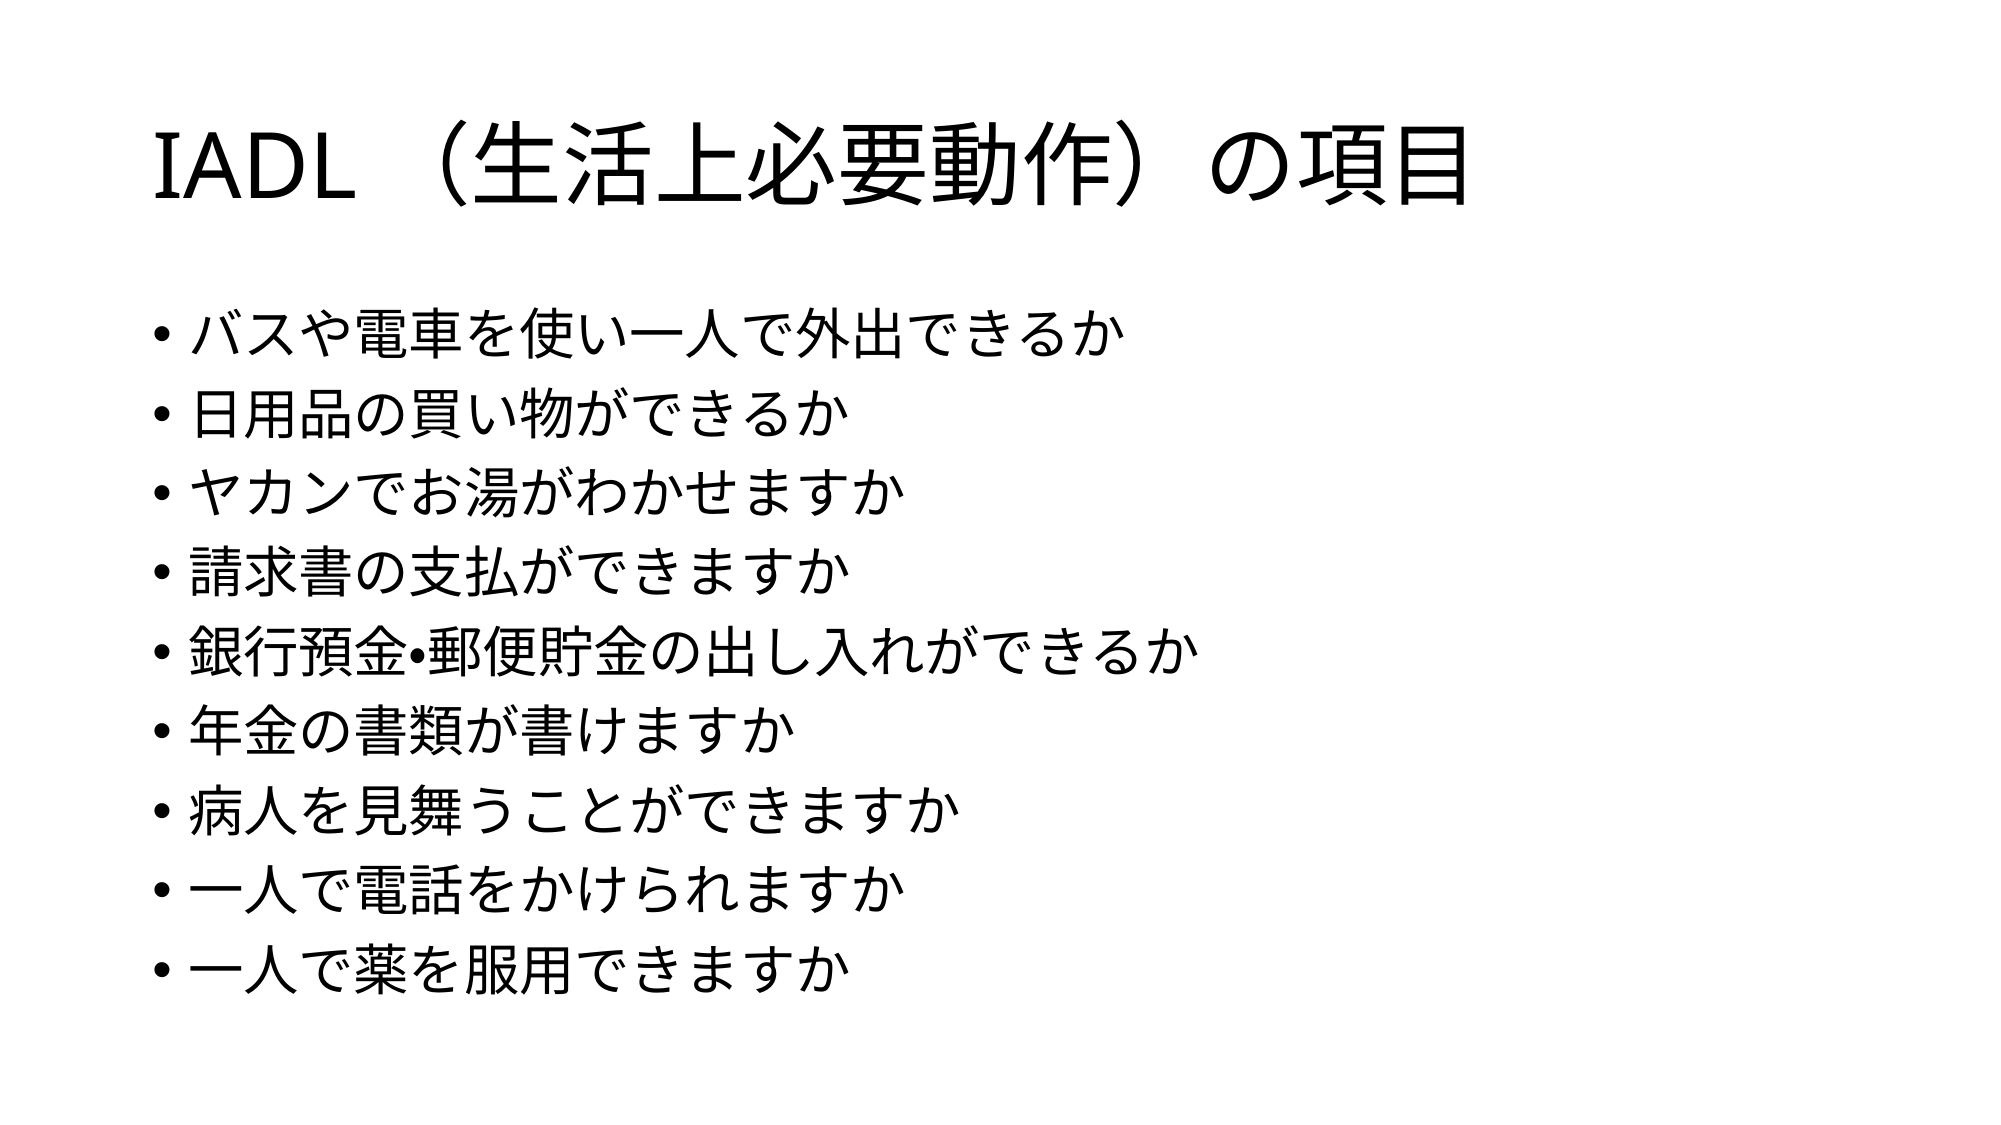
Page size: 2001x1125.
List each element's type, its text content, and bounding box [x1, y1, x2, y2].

title IADL（生活上必要動作）の項目 [137, 59, 1863, 278]
list バスや電車を使い一人で外出できるか 日用品の買い物ができるか ヤカンでお湯がわかせますか 請求書の支払ができますか 銀行預金・郵便貯金の出し入れができるか 年金の書類が書けますか 病人を見舞うことができますか 一人で電話をかけられますか 一人で薬を服用できますか [137, 299, 1863, 1014]
